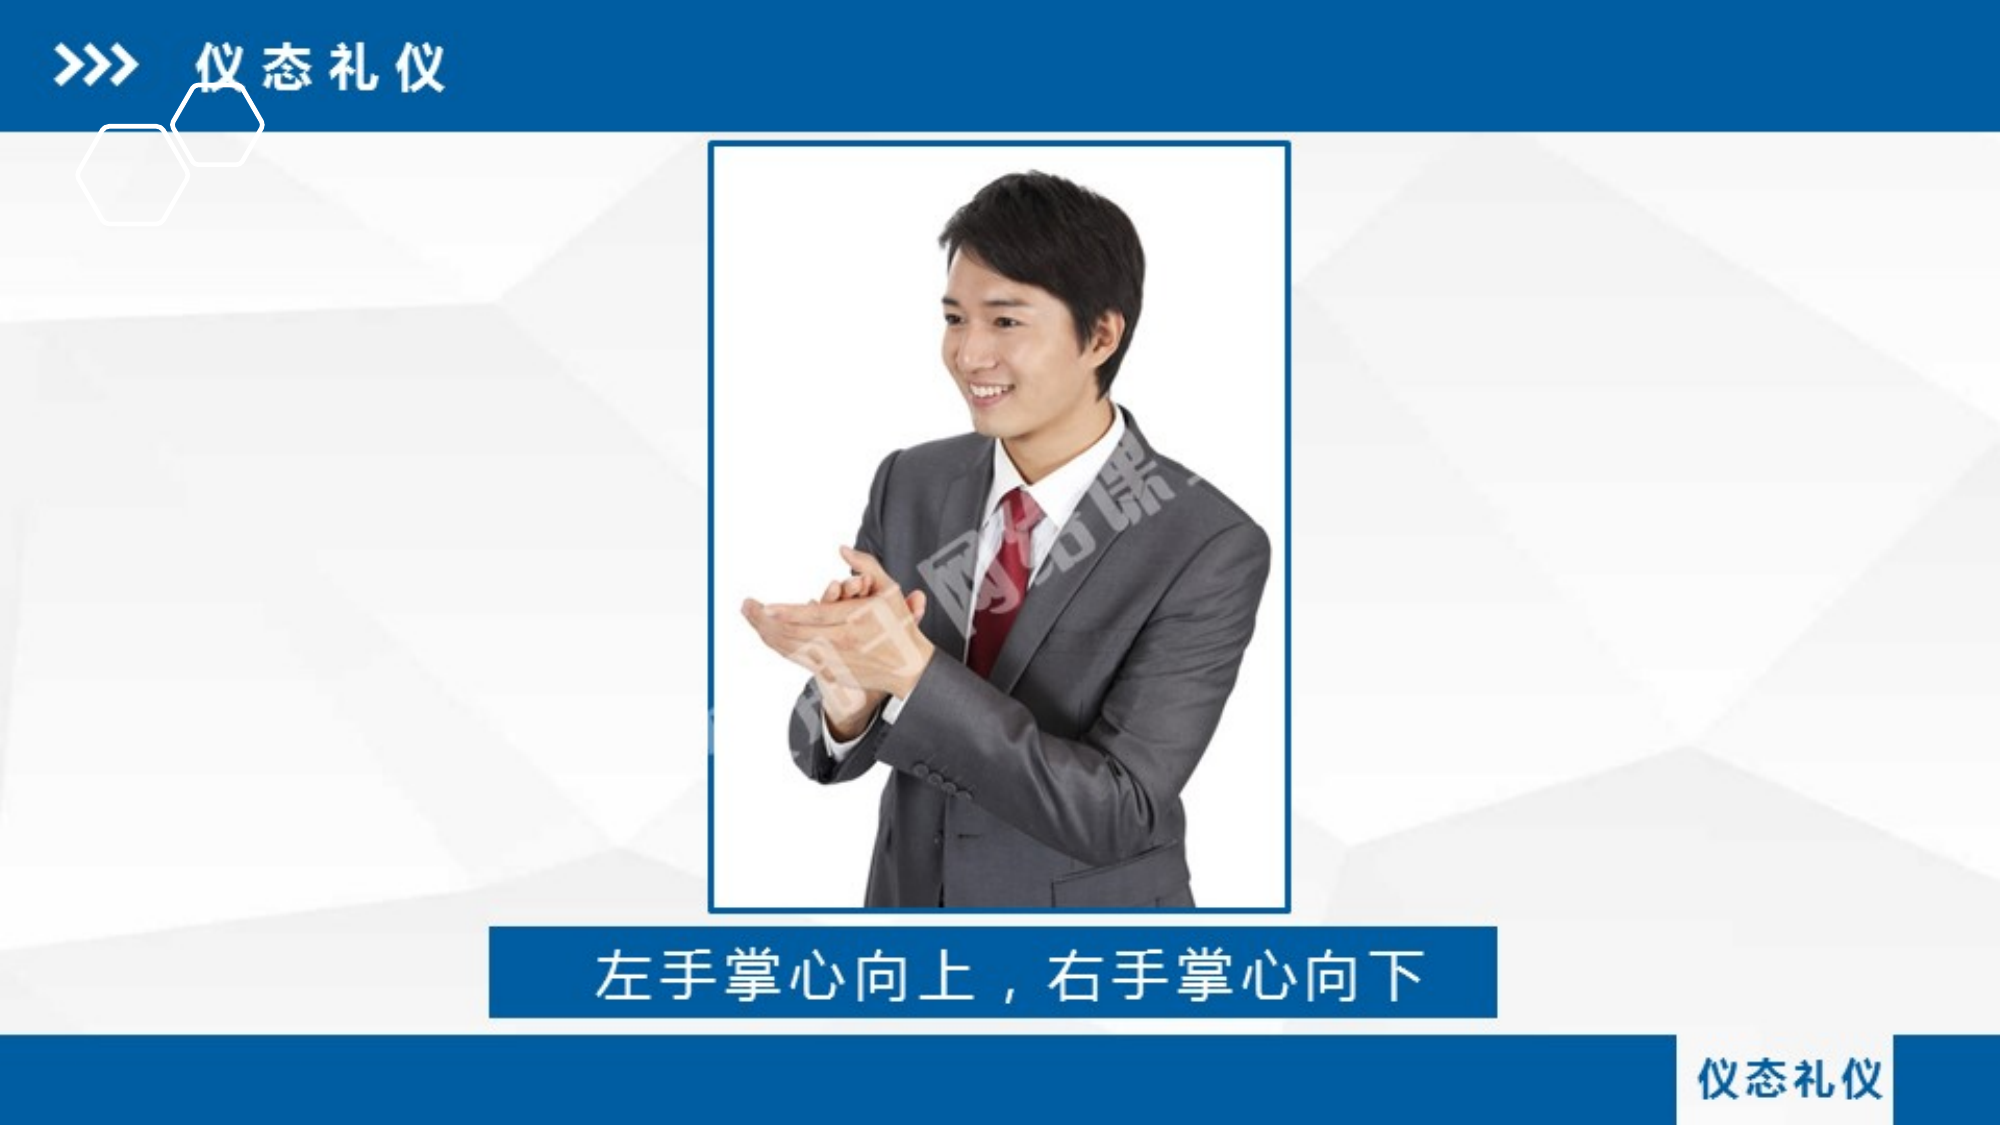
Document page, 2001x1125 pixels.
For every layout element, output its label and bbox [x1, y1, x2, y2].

picture [0, 0, 2000, 1125]
text_box [77, 85, 263, 225]
